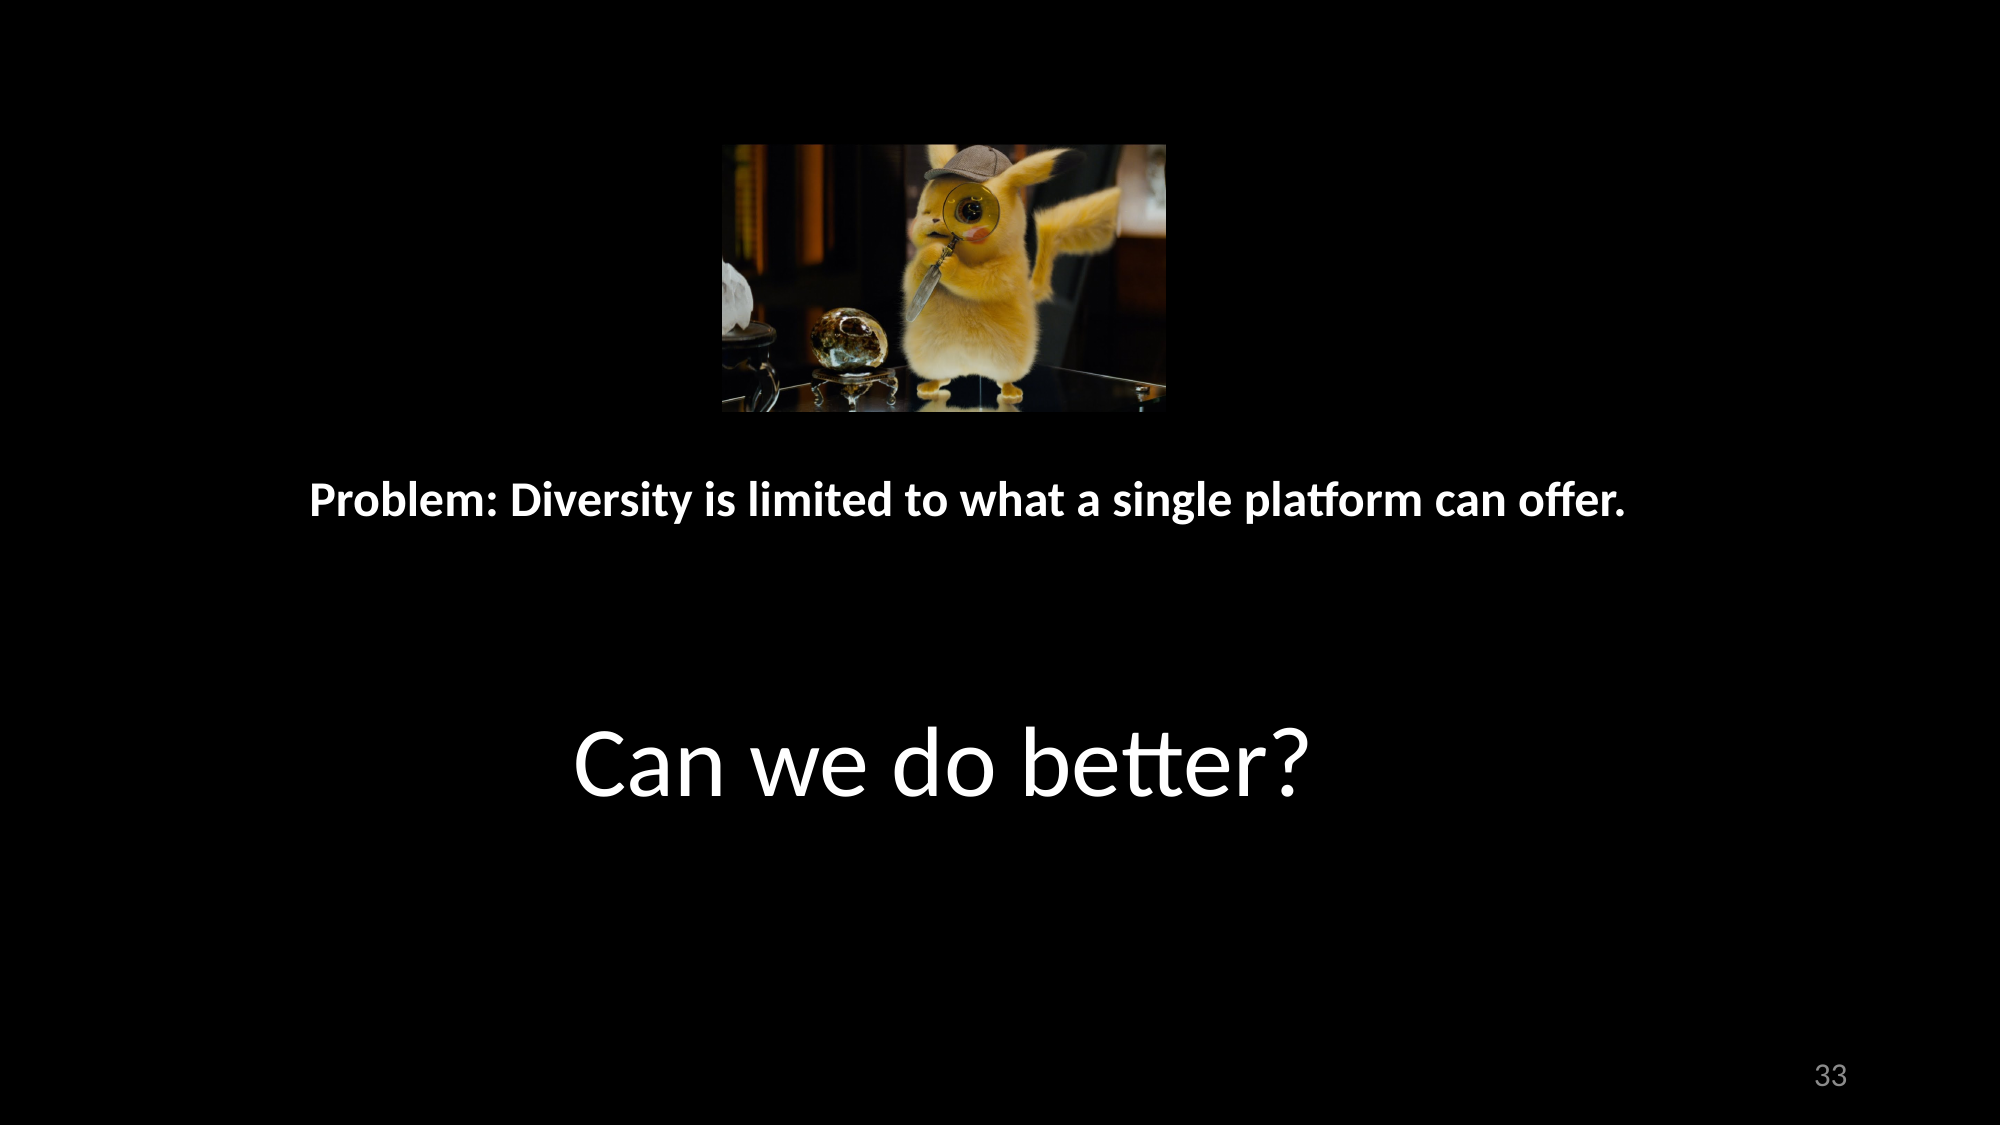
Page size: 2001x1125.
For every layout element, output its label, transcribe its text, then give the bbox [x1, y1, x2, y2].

text_box Problem: Diversity is limited to what a single platform can offer. [214, 459, 1722, 535]
text_box Can we do better? [558, 689, 1330, 824]
picture [722, 144, 1166, 412]
slide_number 33 [1412, 1042, 1863, 1103]
